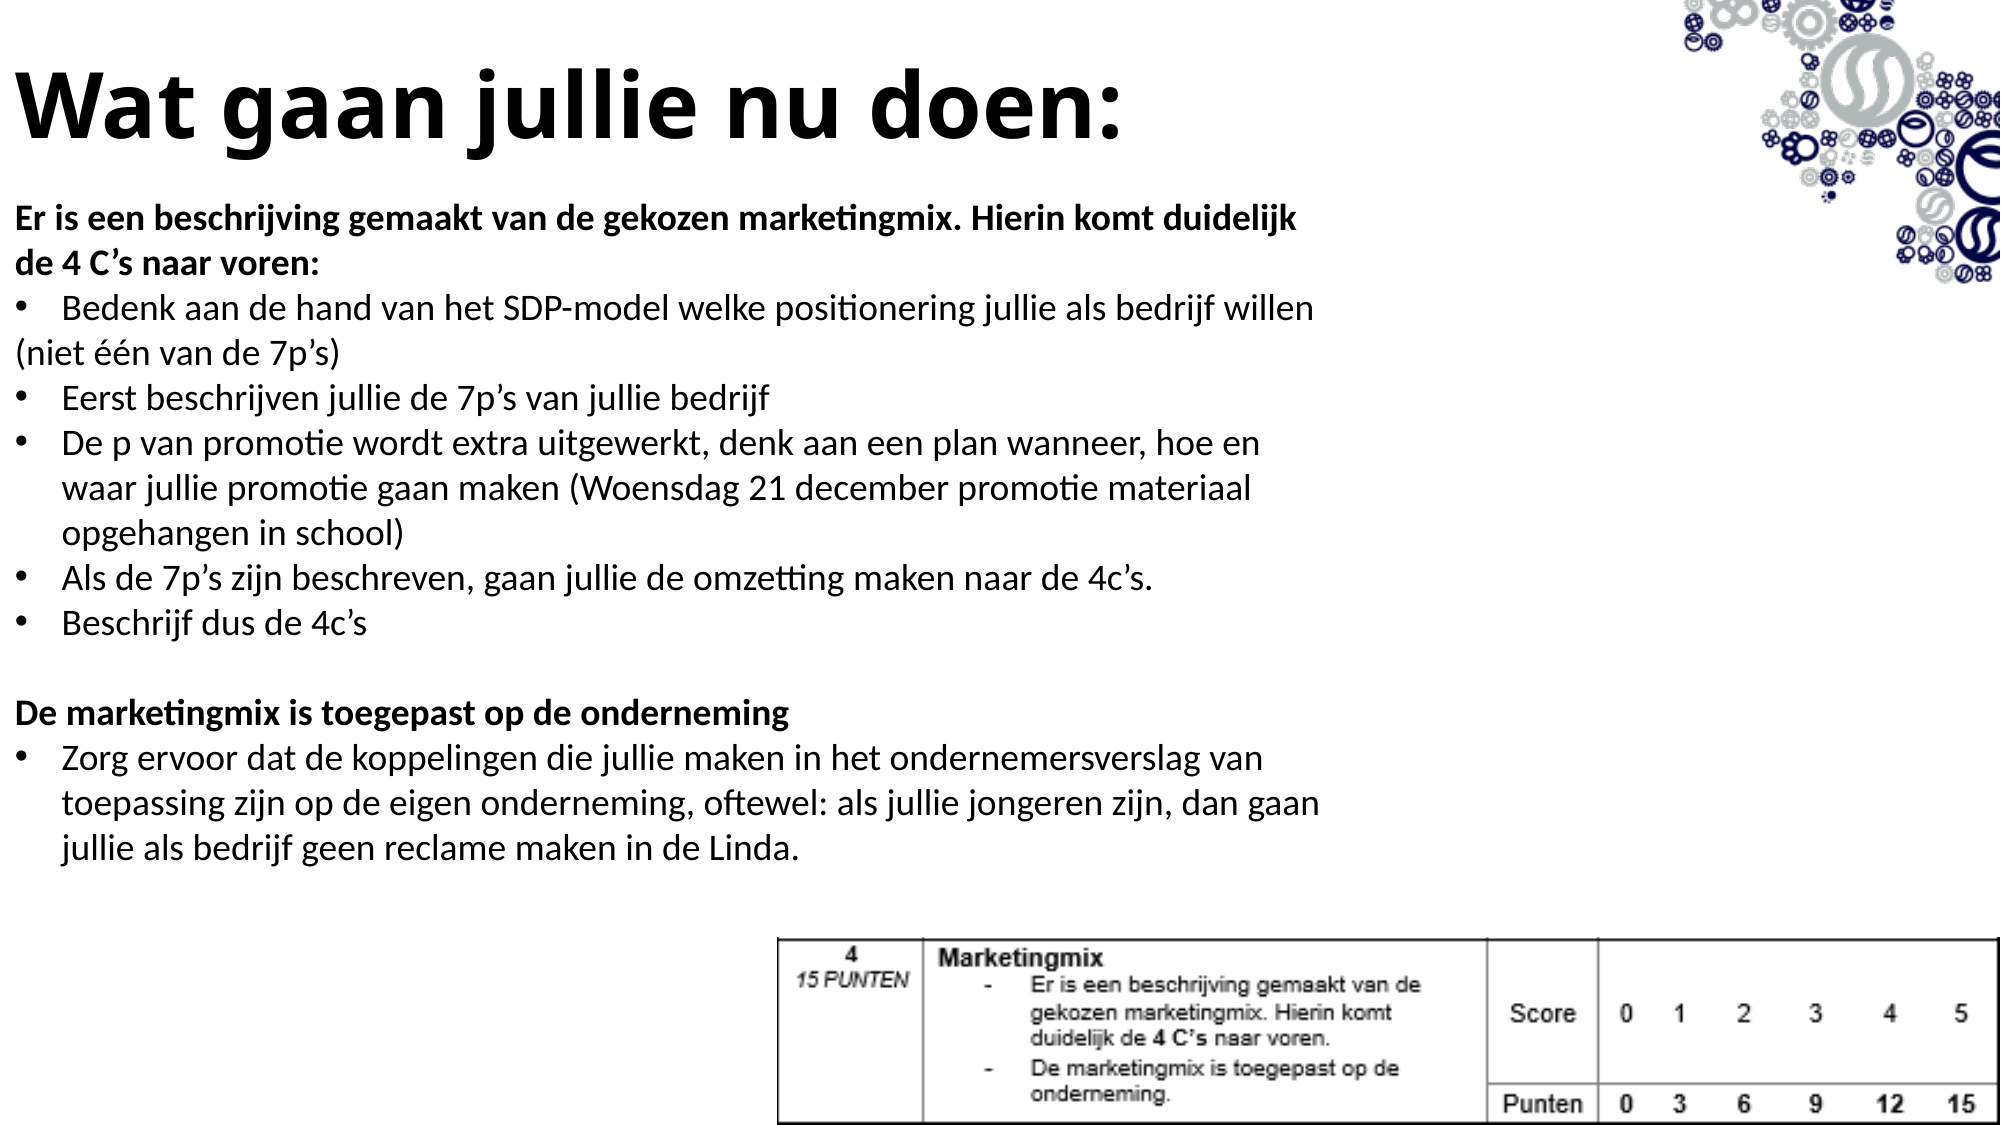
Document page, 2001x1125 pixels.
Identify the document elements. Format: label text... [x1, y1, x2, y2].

title Wat gaan jullie nu doen: [0, 0, 1725, 218]
text_box Er is een beschrijving gemaakt van de gekozen marketingmix. Hierin komt duidelijk de 4 C’s naar voren: Bedenk aan de hand van het SDP-model welke positionering jullie als bedrijf willen (niet één van de 7p’s) Eerst beschrijven jullie de 7p’s van jullie bedrijf De p van promotie wordt extra uitgewerkt, denk aan een plan wanneer, hoe en waar jullie promotie gaan maken (Woensdag 21 december promotie materiaal opgehangen in school) Als de 7p’s zijn beschreven, gaan jullie de omzetting maken naar de 4c’s. Beschrijf dus de 4c’s De marketingmix is toegepast op de onderneming Zorg ervoor dat de koppelingen die jullie maken in het ondernemersverslag van toepassing zijn op de eigen onderneming, oftewel: als jullie jongeren zijn, dan gaan jullie als bedrijf geen reclame maken in de Linda. [0, 185, 1347, 876]
picture [0, 0, 2000, 1125]
